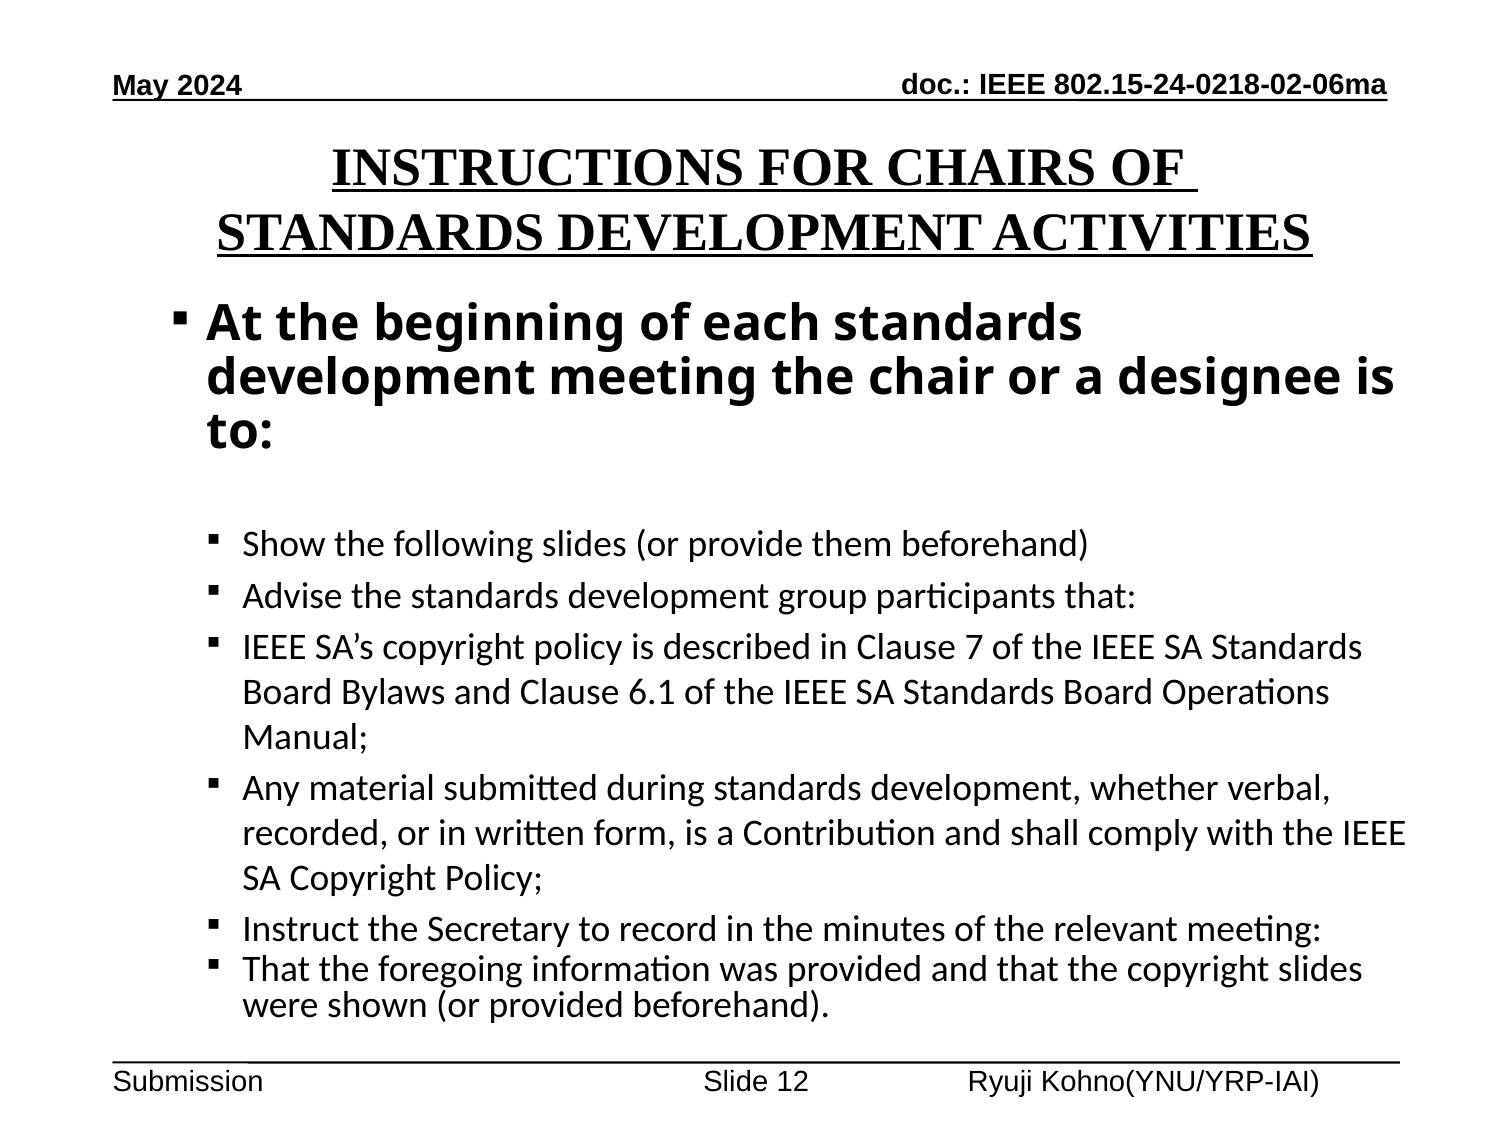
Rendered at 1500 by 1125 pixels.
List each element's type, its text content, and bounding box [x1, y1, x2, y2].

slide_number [112, 65, 375, 101]
text_box Instructions for Chairs of standards development activities [53, 103, 1477, 290]
text_box At the beginning of each standards development meeting the chair or a designee is to: Show the following slides (or provide them beforehand) Advise the standards development group participants that: IEEE SA’s copyright policy is described in Clause 7 of the IEEE SA Standards Board Bylaws and Clause 6.1 of the IEEE SA Standards Board Operations Manual; Any material submitted during standards development, whether verbal, recorded, or in written form, is a Contribution and shall comply with the IEEE SA Copyright Policy; Instruct the Secretary to record in the minutes of the relevant meeting: That the foregoing information was provided and that the copyright slides were shown (or provided beforehand). [156, 289, 1430, 1022]
slide_number Slide 12 [701, 1062, 811, 1098]
